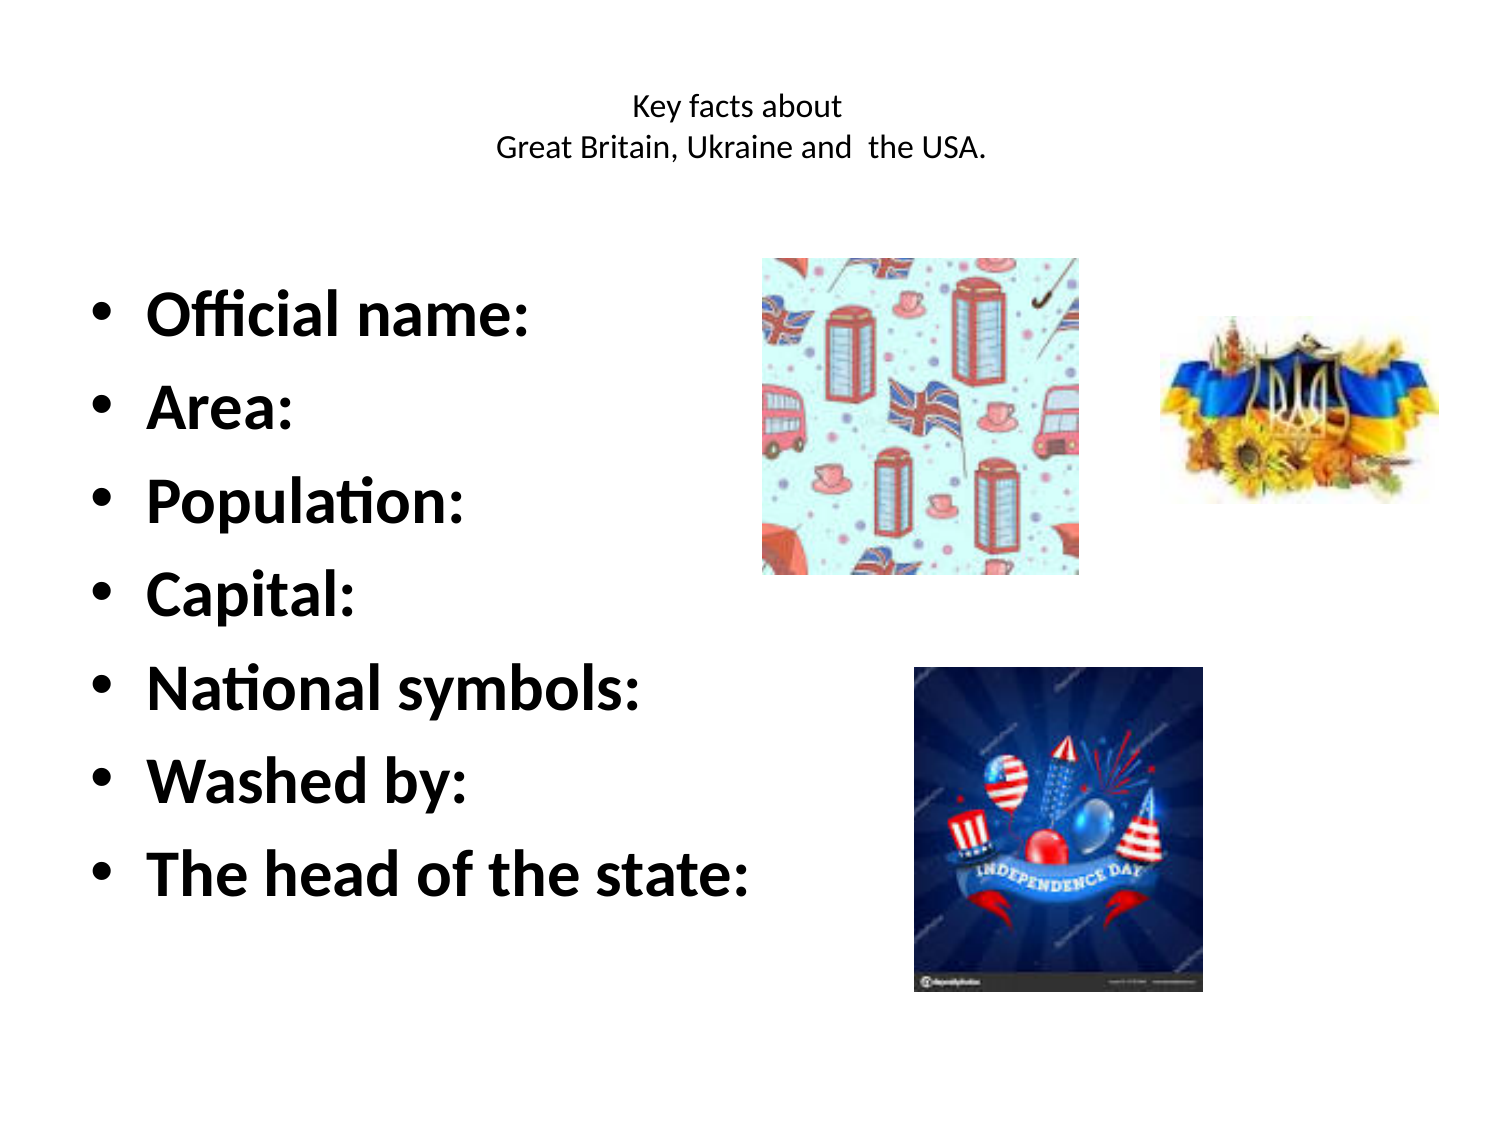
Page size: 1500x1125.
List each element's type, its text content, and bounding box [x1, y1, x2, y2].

picture [913, 667, 1204, 992]
list Official name: Area: Population: Capital: National symbols: Washed by: The head of the state: [75, 262, 1425, 1005]
picture [762, 258, 1079, 575]
picture [1159, 316, 1440, 505]
title Key facts about Great Britain, Ukraine and the USA. [70, 35, 1421, 223]
